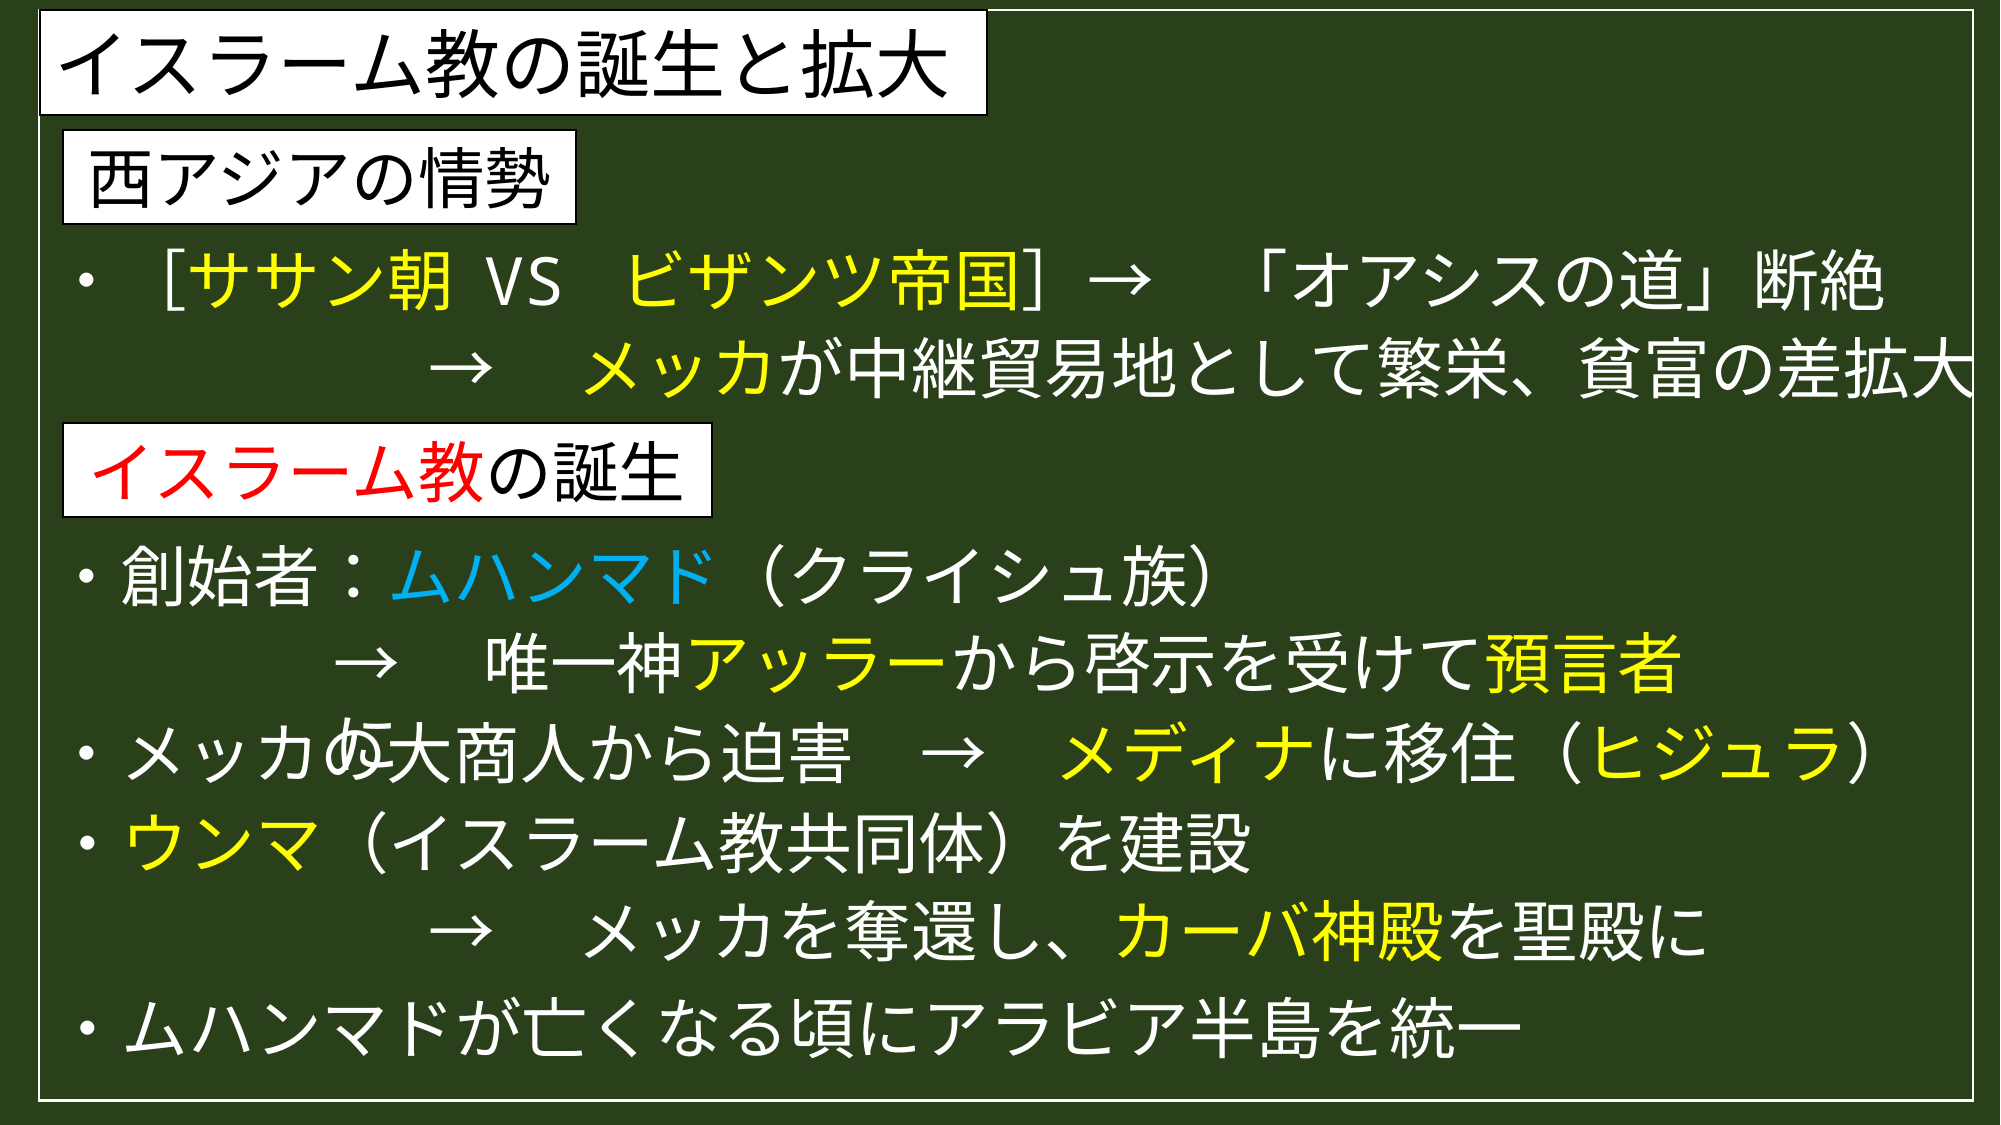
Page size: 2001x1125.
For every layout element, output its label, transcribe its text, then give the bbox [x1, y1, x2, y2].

text_box ・［ササン朝 VS ビザンツ帝国］→ 「オアシスの道」断絶 [38, 231, 1933, 406]
text_box → 唯一神アッラーから啓示を受けて預言者に [319, 614, 1765, 704]
text_box ・メッカの大商人から迫害 → メディナに移住（ヒジュラ） [38, 704, 1973, 800]
text_box ・ムハンマドが亡くなる頃にアラビア半島を統一 [40, 979, 1563, 1074]
text_box → メッカを奪還し、カーバ神殿を聖殿に [413, 882, 1738, 978]
text_box イスラーム教の誕生と拡大 [39, 9, 988, 116]
text_box イスラーム教の誕生 [62, 422, 713, 518]
text_box 西アジアの情勢 [62, 129, 577, 225]
text_box ・ウンマ（イスラーム教共同体）を建設 [40, 794, 1289, 890]
text_box ・創始者：ムハンマド（クライシュ族） [38, 526, 1280, 622]
text_box [38, 9, 1974, 319]
text_box [38, 406, 1974, 1102]
text_box → メッカが中継貿易地として繁栄、貧富の差拡大 [413, 319, 1993, 414]
